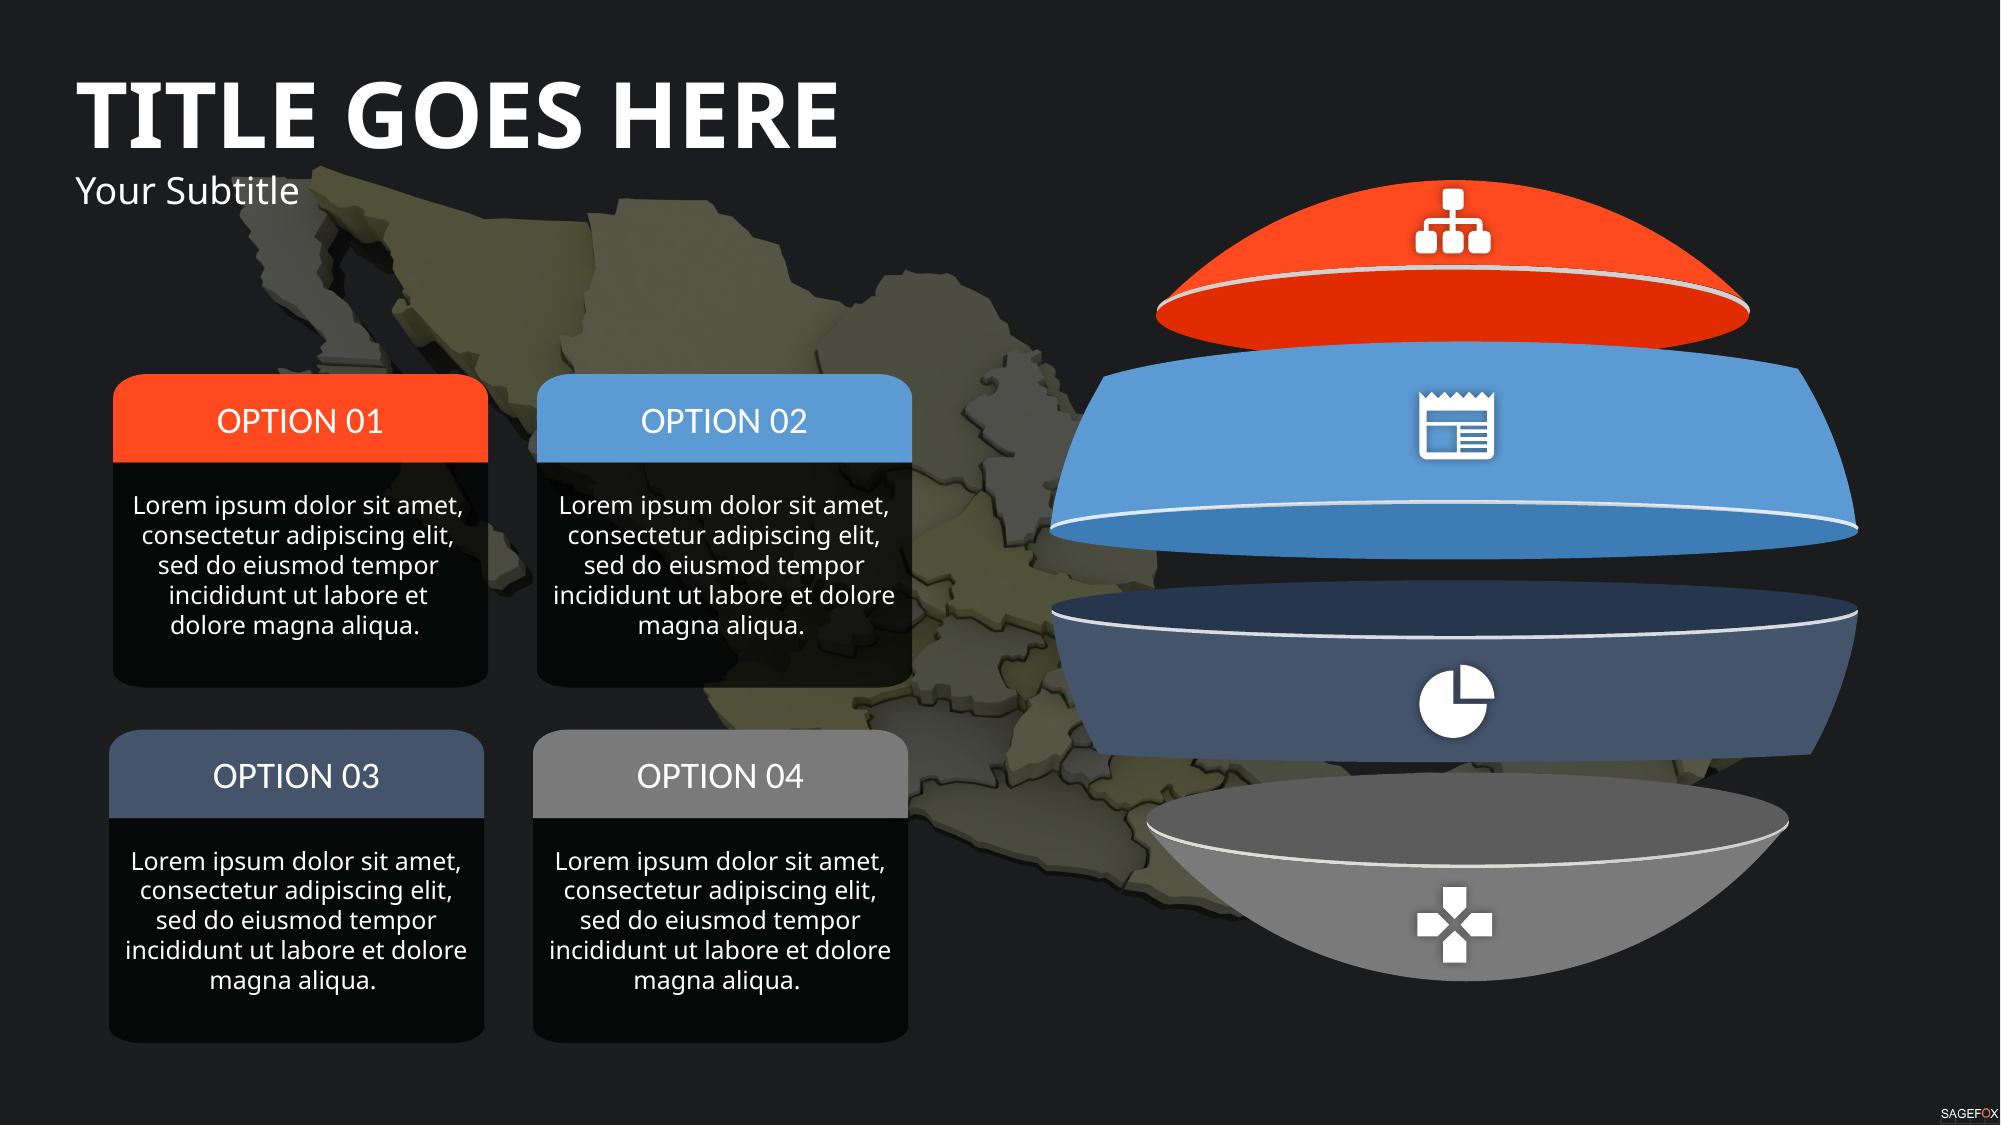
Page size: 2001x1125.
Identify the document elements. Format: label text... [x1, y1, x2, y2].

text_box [113, 462, 489, 694]
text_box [1146, 772, 1789, 982]
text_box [1050, 580, 1860, 763]
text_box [109, 818, 485, 1044]
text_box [532, 818, 909, 1044]
text_box OPTION 02 [536, 373, 914, 464]
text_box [1155, 180, 1751, 341]
picture [1940, 0, 2001, 1125]
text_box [1049, 341, 1859, 560]
text_box OPTION 01 [112, 373, 490, 464]
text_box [537, 462, 913, 688]
text_box TITLE GOES HERE Your Subtitle [60, 49, 1036, 220]
text_box OPTION 04 [531, 728, 910, 820]
text_box OPTION 03 [108, 728, 486, 820]
